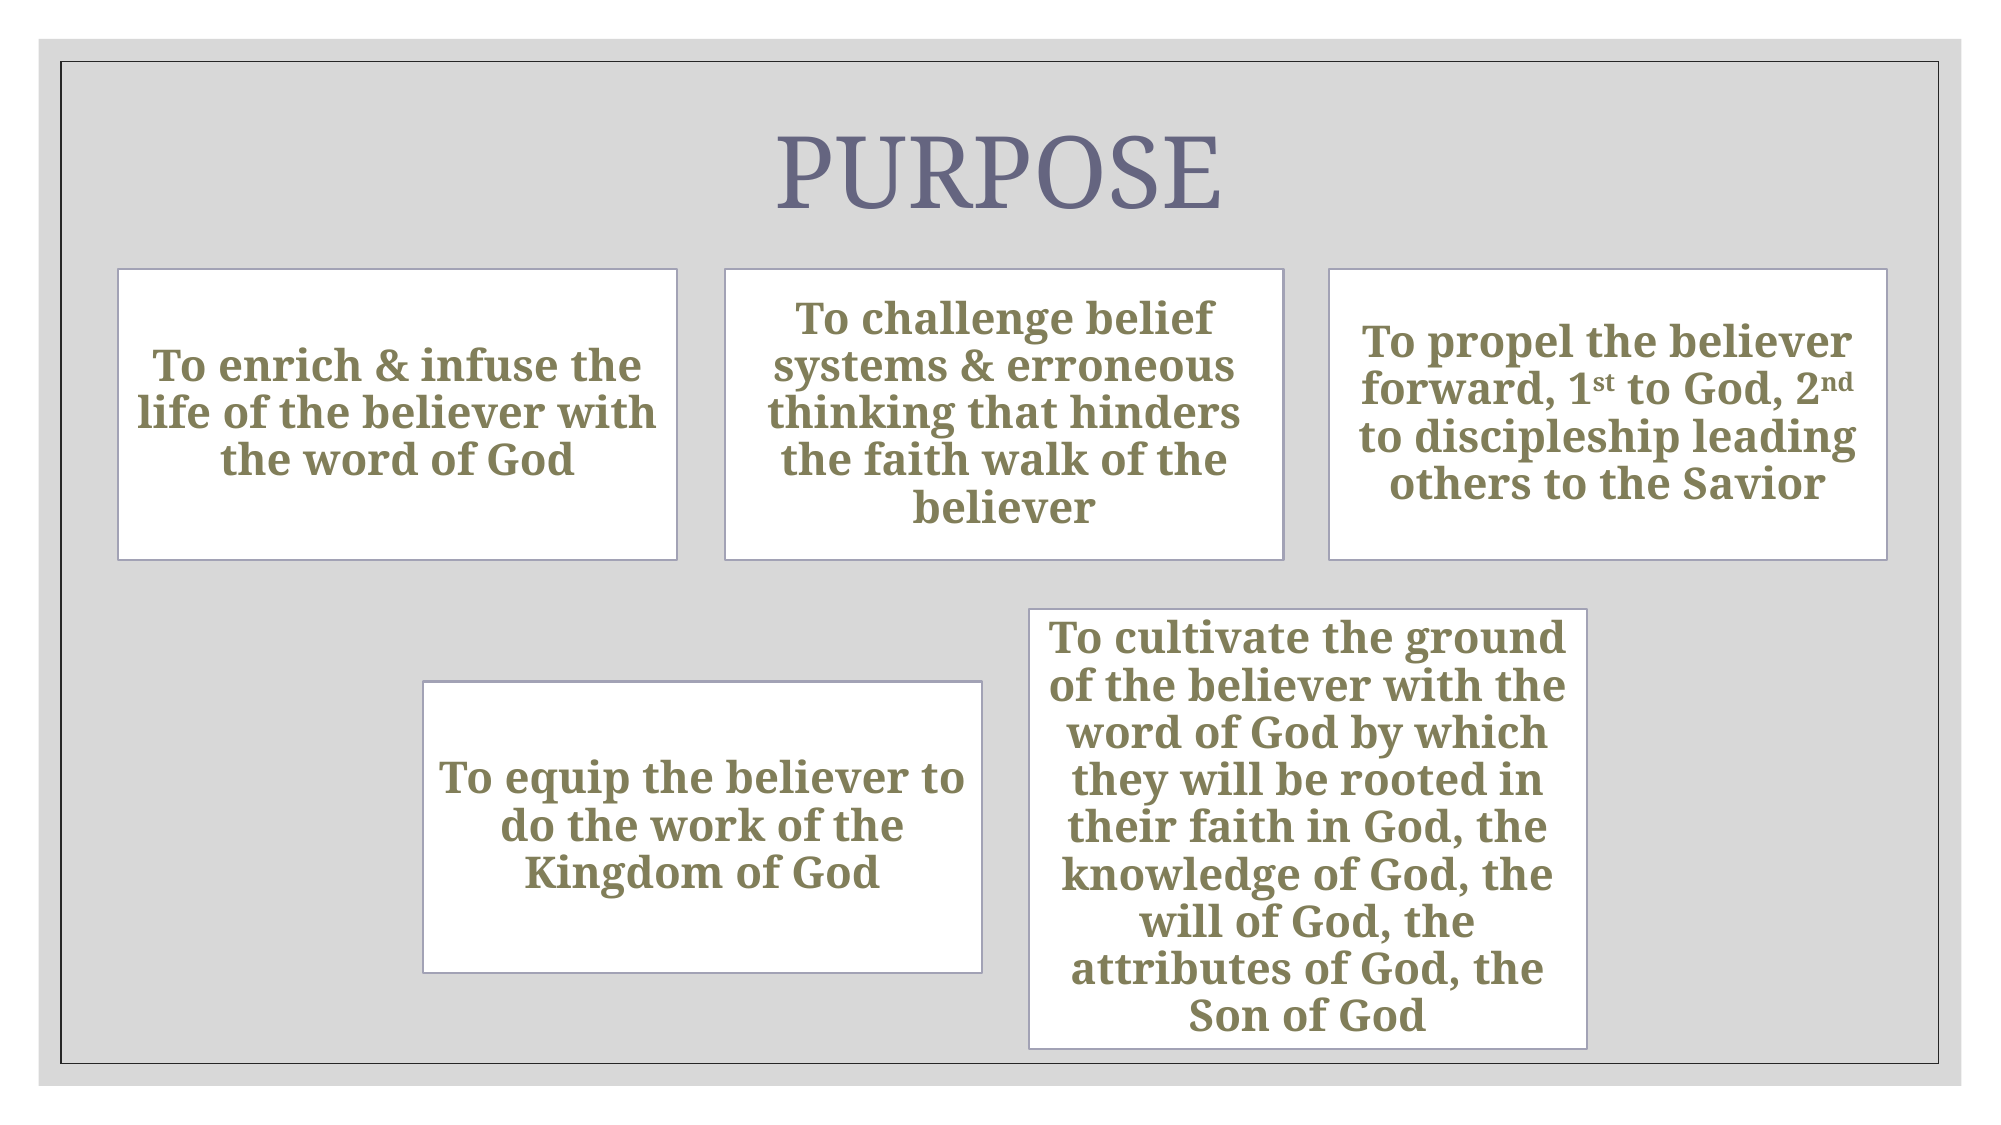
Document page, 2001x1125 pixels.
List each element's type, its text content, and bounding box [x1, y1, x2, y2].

title PURPOSE [174, 64, 1825, 253]
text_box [112, 256, 1887, 1061]
